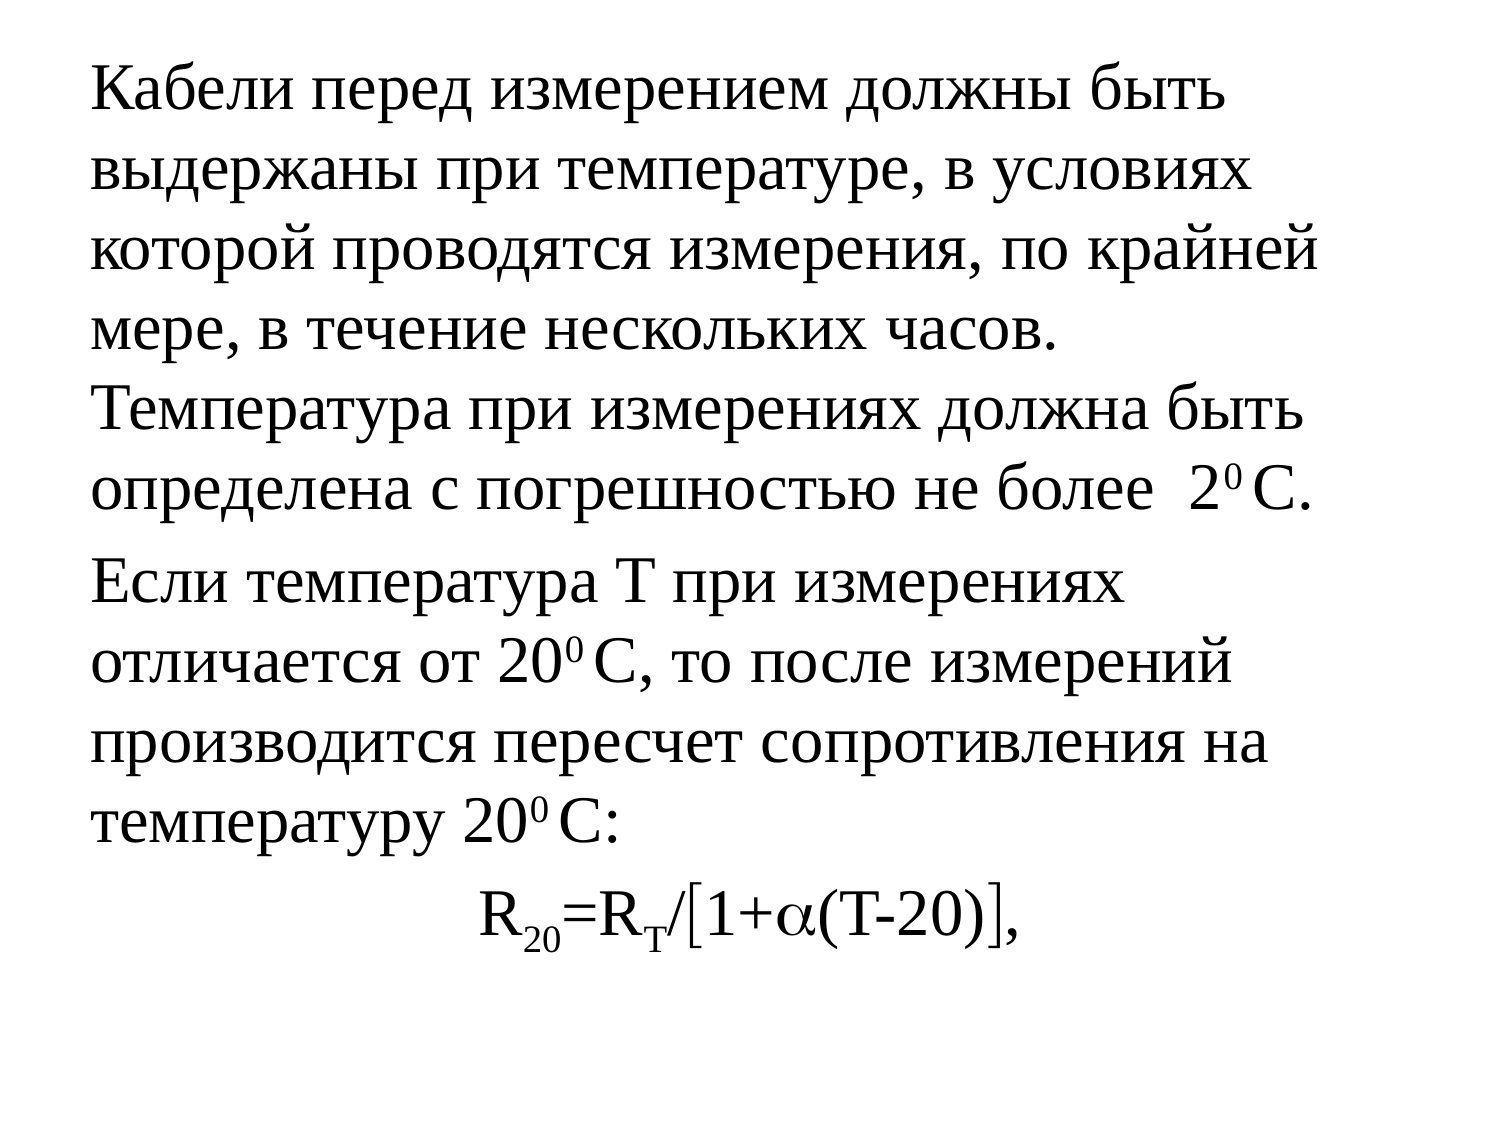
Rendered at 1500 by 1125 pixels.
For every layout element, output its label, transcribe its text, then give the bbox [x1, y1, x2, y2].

list Кабели перед измерением должны быть выдержаны при температуре, в условиях которой проводятся измерения, по крайней мере, в течение нескольких часов. Температура при измерениях должна быть определена с погрешностью не более 20 С. Если температура Т при измерениях отличается от 200 С, то после измерений производится пересчет сопротивления на температуру 200 С: R20=RT/[1+a(T-20)], [75, 35, 1425, 1005]
